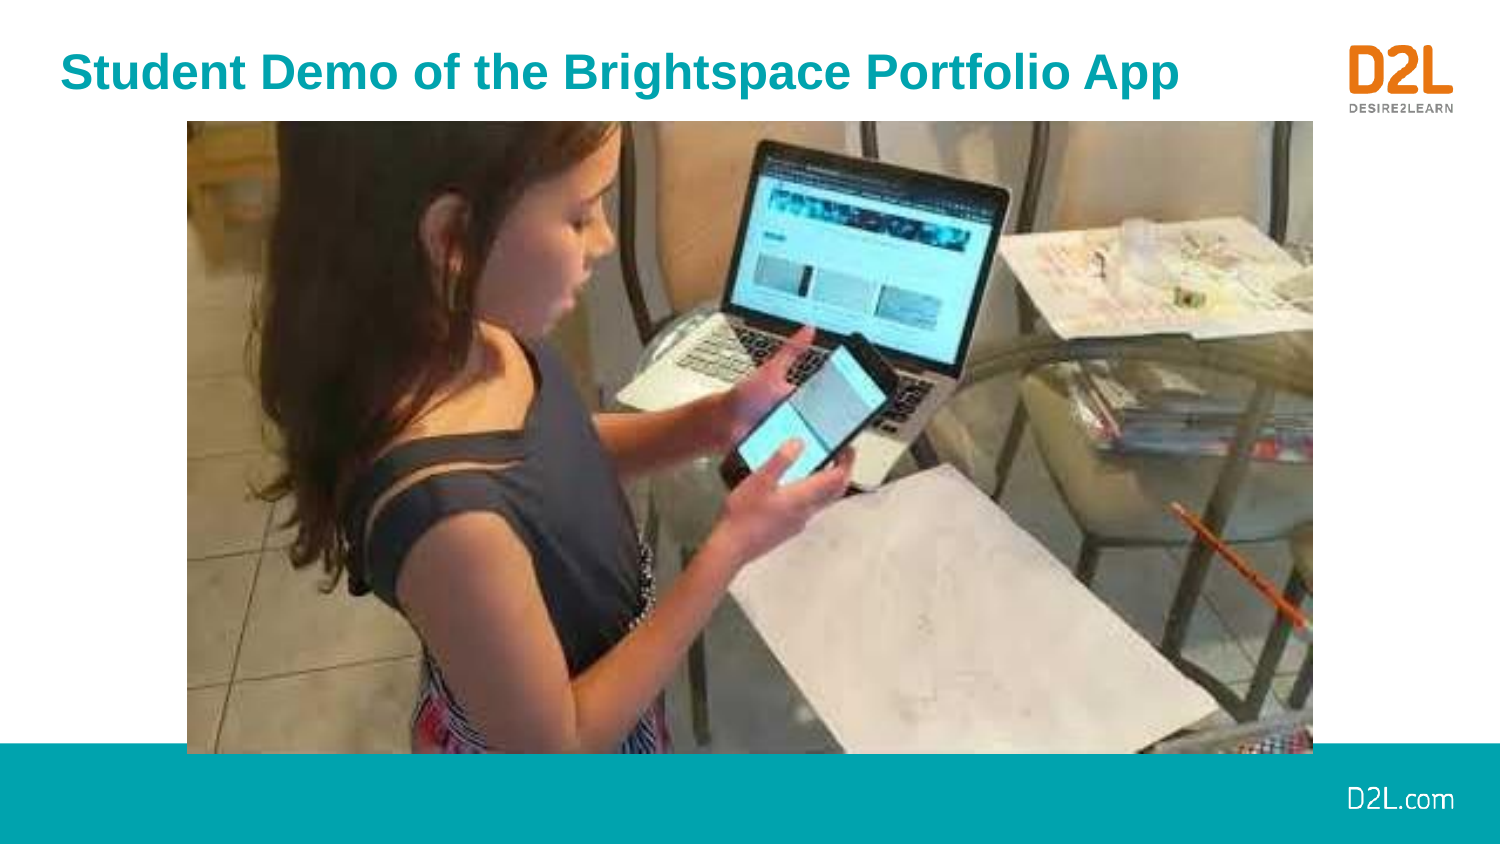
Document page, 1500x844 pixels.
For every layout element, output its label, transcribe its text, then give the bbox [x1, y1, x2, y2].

picture [1347, 0, 1500, 844]
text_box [186, 121, 1314, 755]
title Student Demo of the Brightspace Portfolio App [45, 38, 1321, 100]
